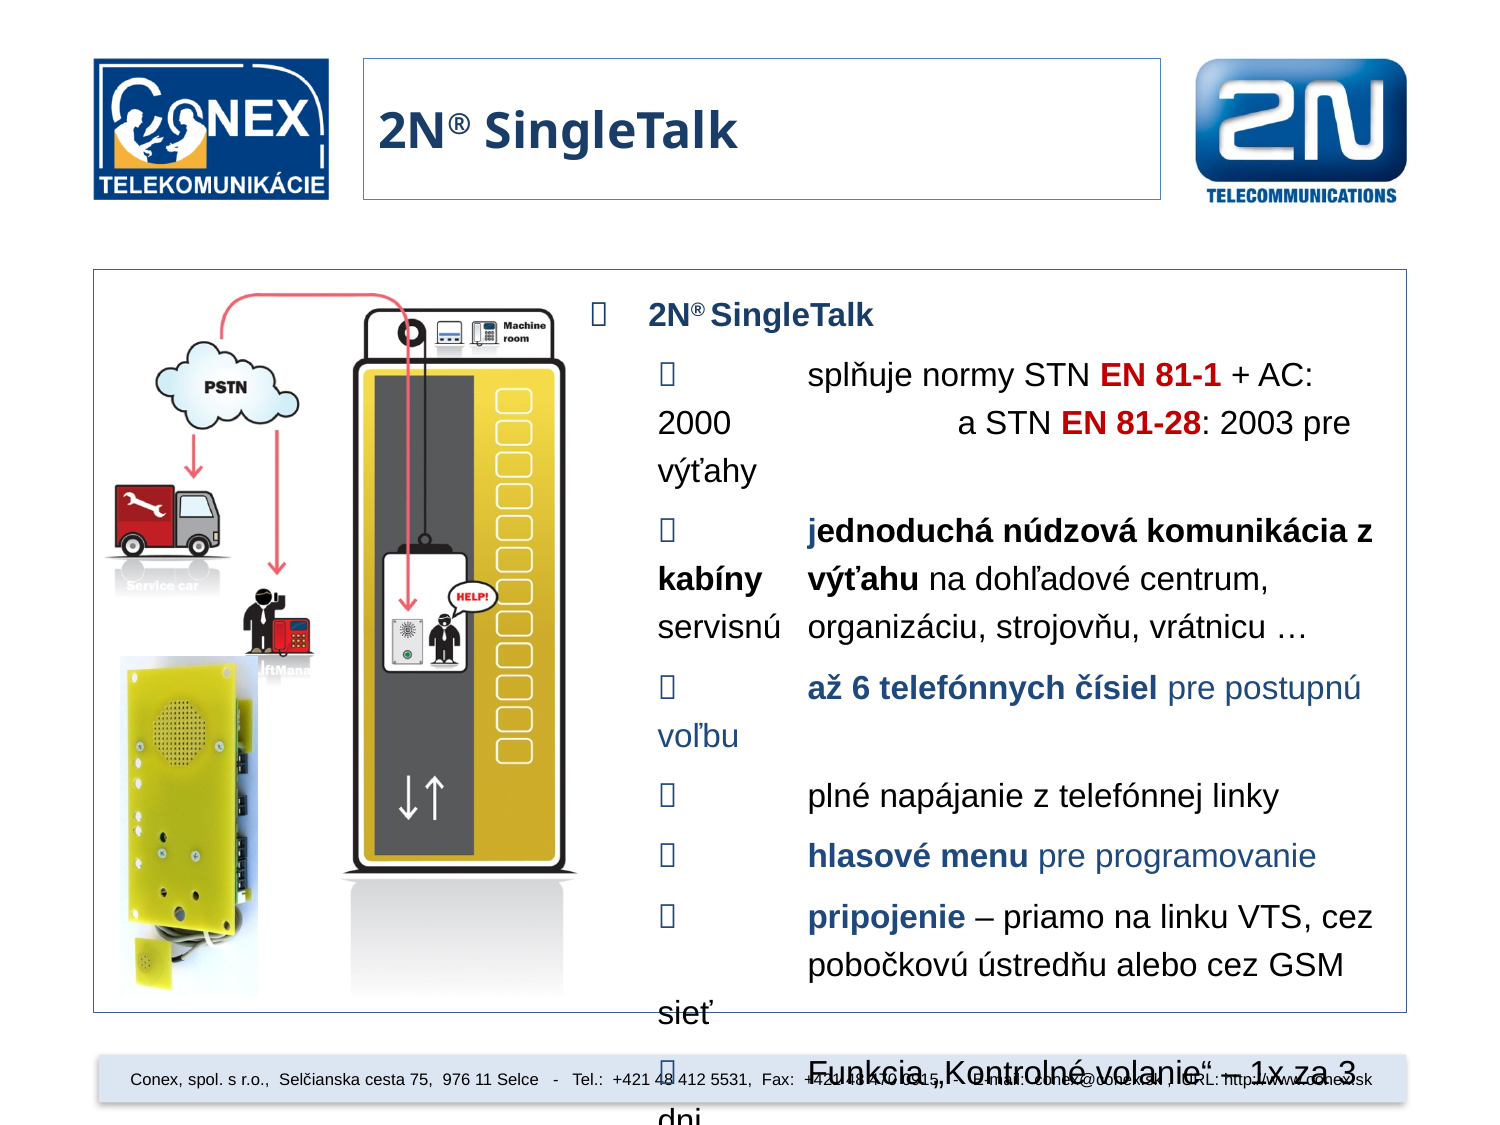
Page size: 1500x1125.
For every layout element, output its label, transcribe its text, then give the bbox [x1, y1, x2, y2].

text_box [91, 267, 1408, 1015]
picture [1195, 58, 1407, 203]
text_box  2N® SingleTalk  splňuje normy STN EN 81-1 + AC: 2000 a STN EN 81-28: 2003 pre výťahy  jednoduchá núdzová komunikácia z kabíny výťahu na dohľadové centrum, servisnú organizáciu, strojovňu, vrátnicu …  až 6 telefónnych čísiel pre postupnú voľbu  plné napájanie z telefónnej linky  hlasové menu pre programovanie  pripojenie – priamo na linku VTS, cez pobočkovú ústredňu alebo cez GSM sieť  Funkcia „Kontrolné volanie“ – 1x za 3 dni  až 30s hláška pre určenie pozície výťahu [574, 269, 1407, 1125]
picture [93, 58, 329, 200]
title 2N® SingleTalk [363, 58, 1161, 200]
picture [93, 275, 589, 1044]
